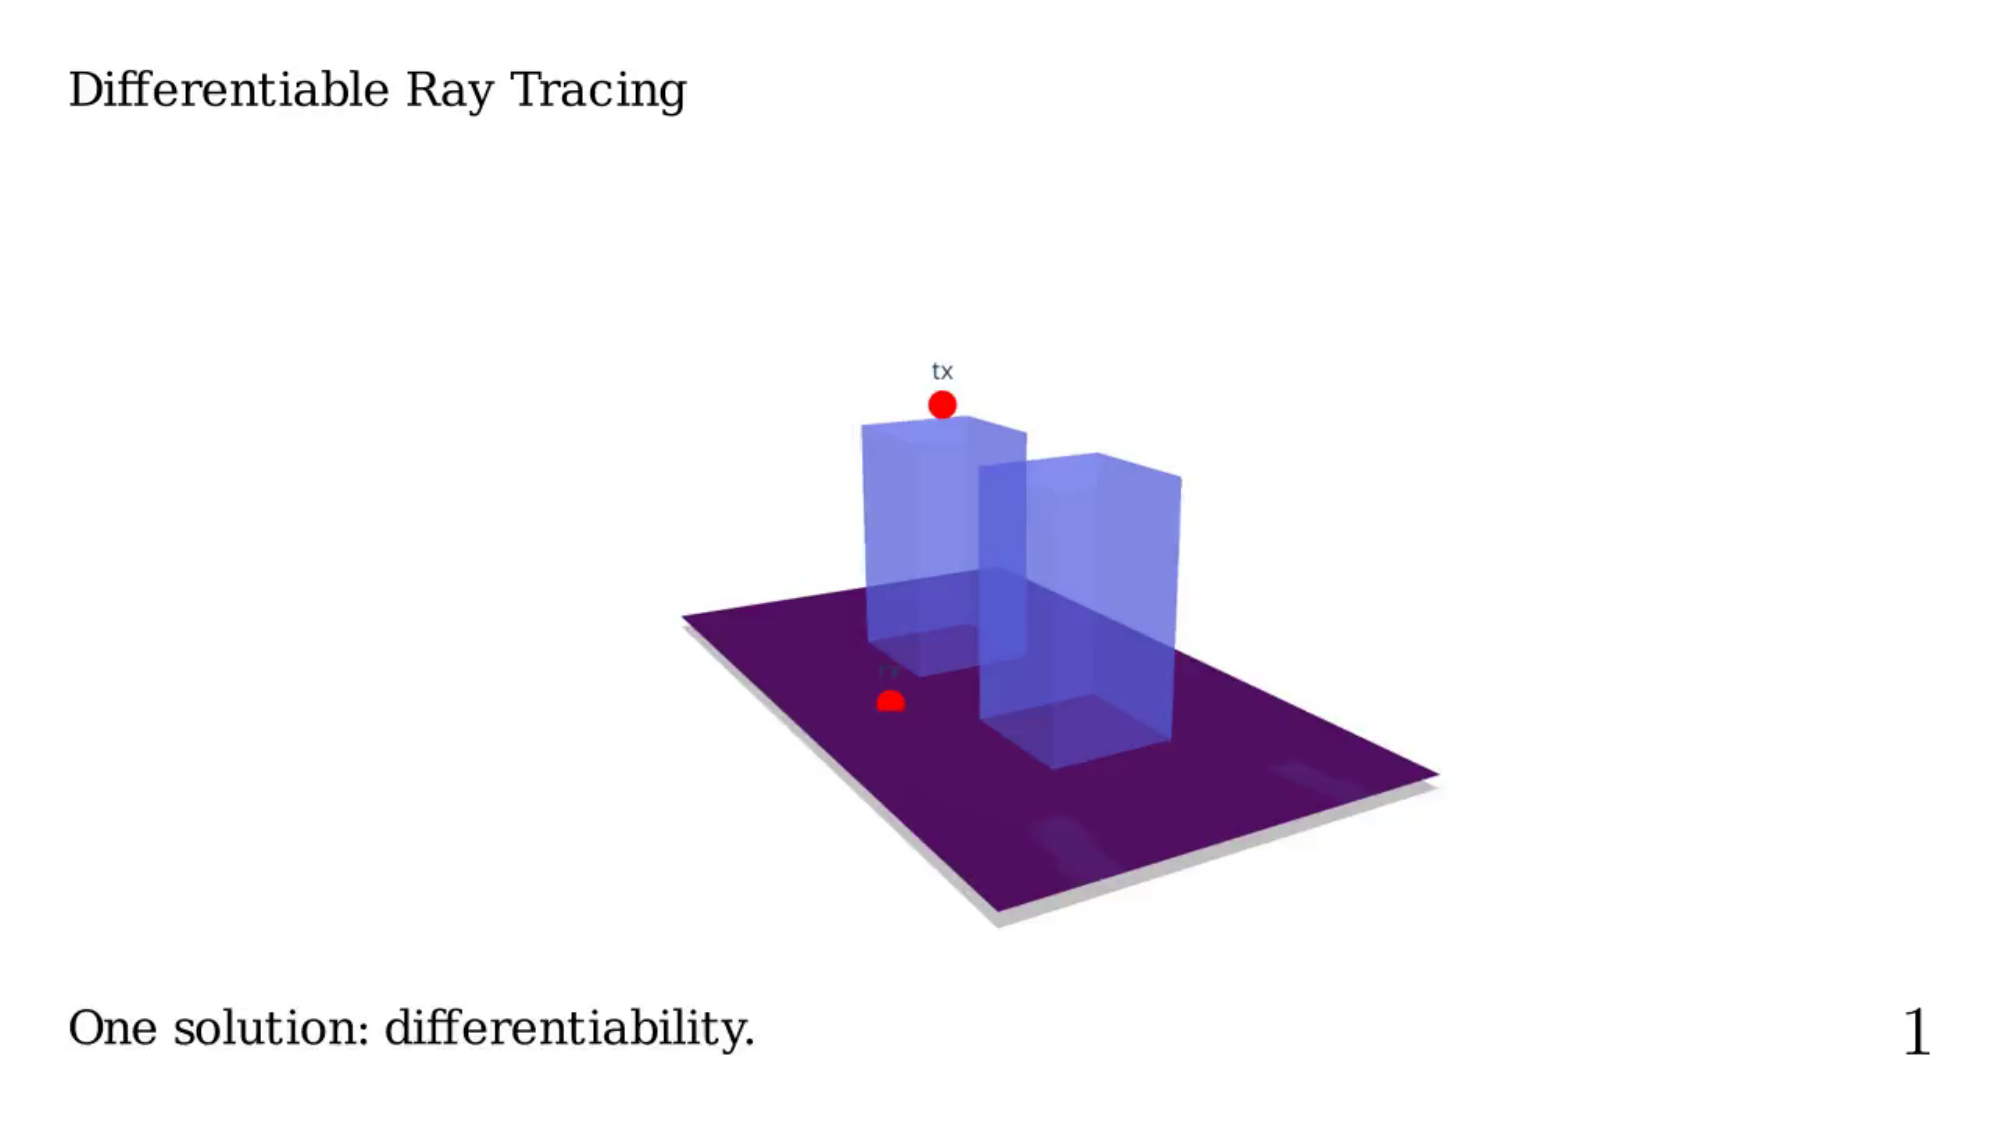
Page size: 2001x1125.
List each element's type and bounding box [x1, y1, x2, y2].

text_box [0, 0, 2000, 1125]
